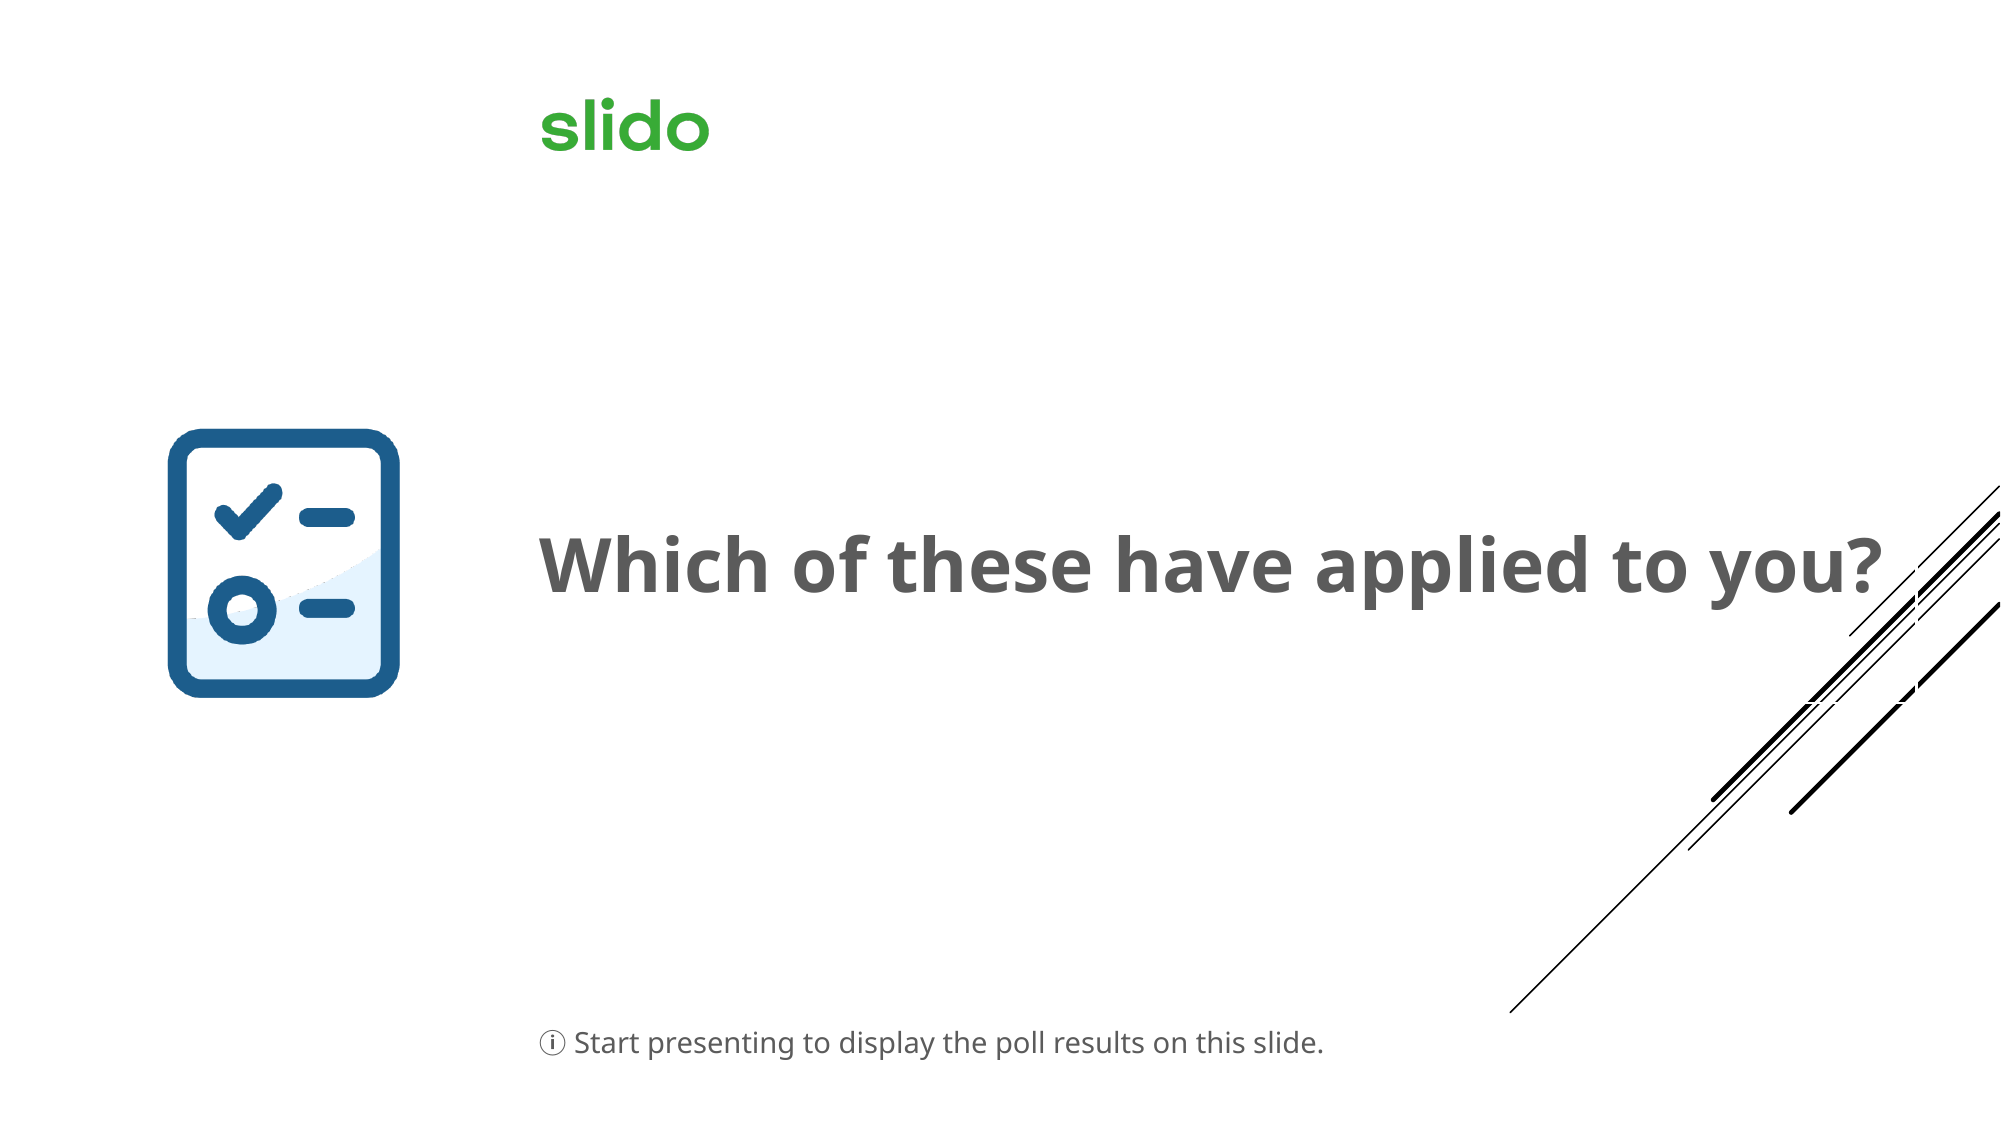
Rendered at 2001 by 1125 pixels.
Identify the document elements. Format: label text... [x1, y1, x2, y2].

text_box Which of these have applied to you? [524, 421, 1918, 704]
text_box ⓘ Start presenting to display the poll results on this slide. [524, 999, 1960, 1085]
picture [83, 362, 484, 763]
picture [524, 83, 726, 168]
